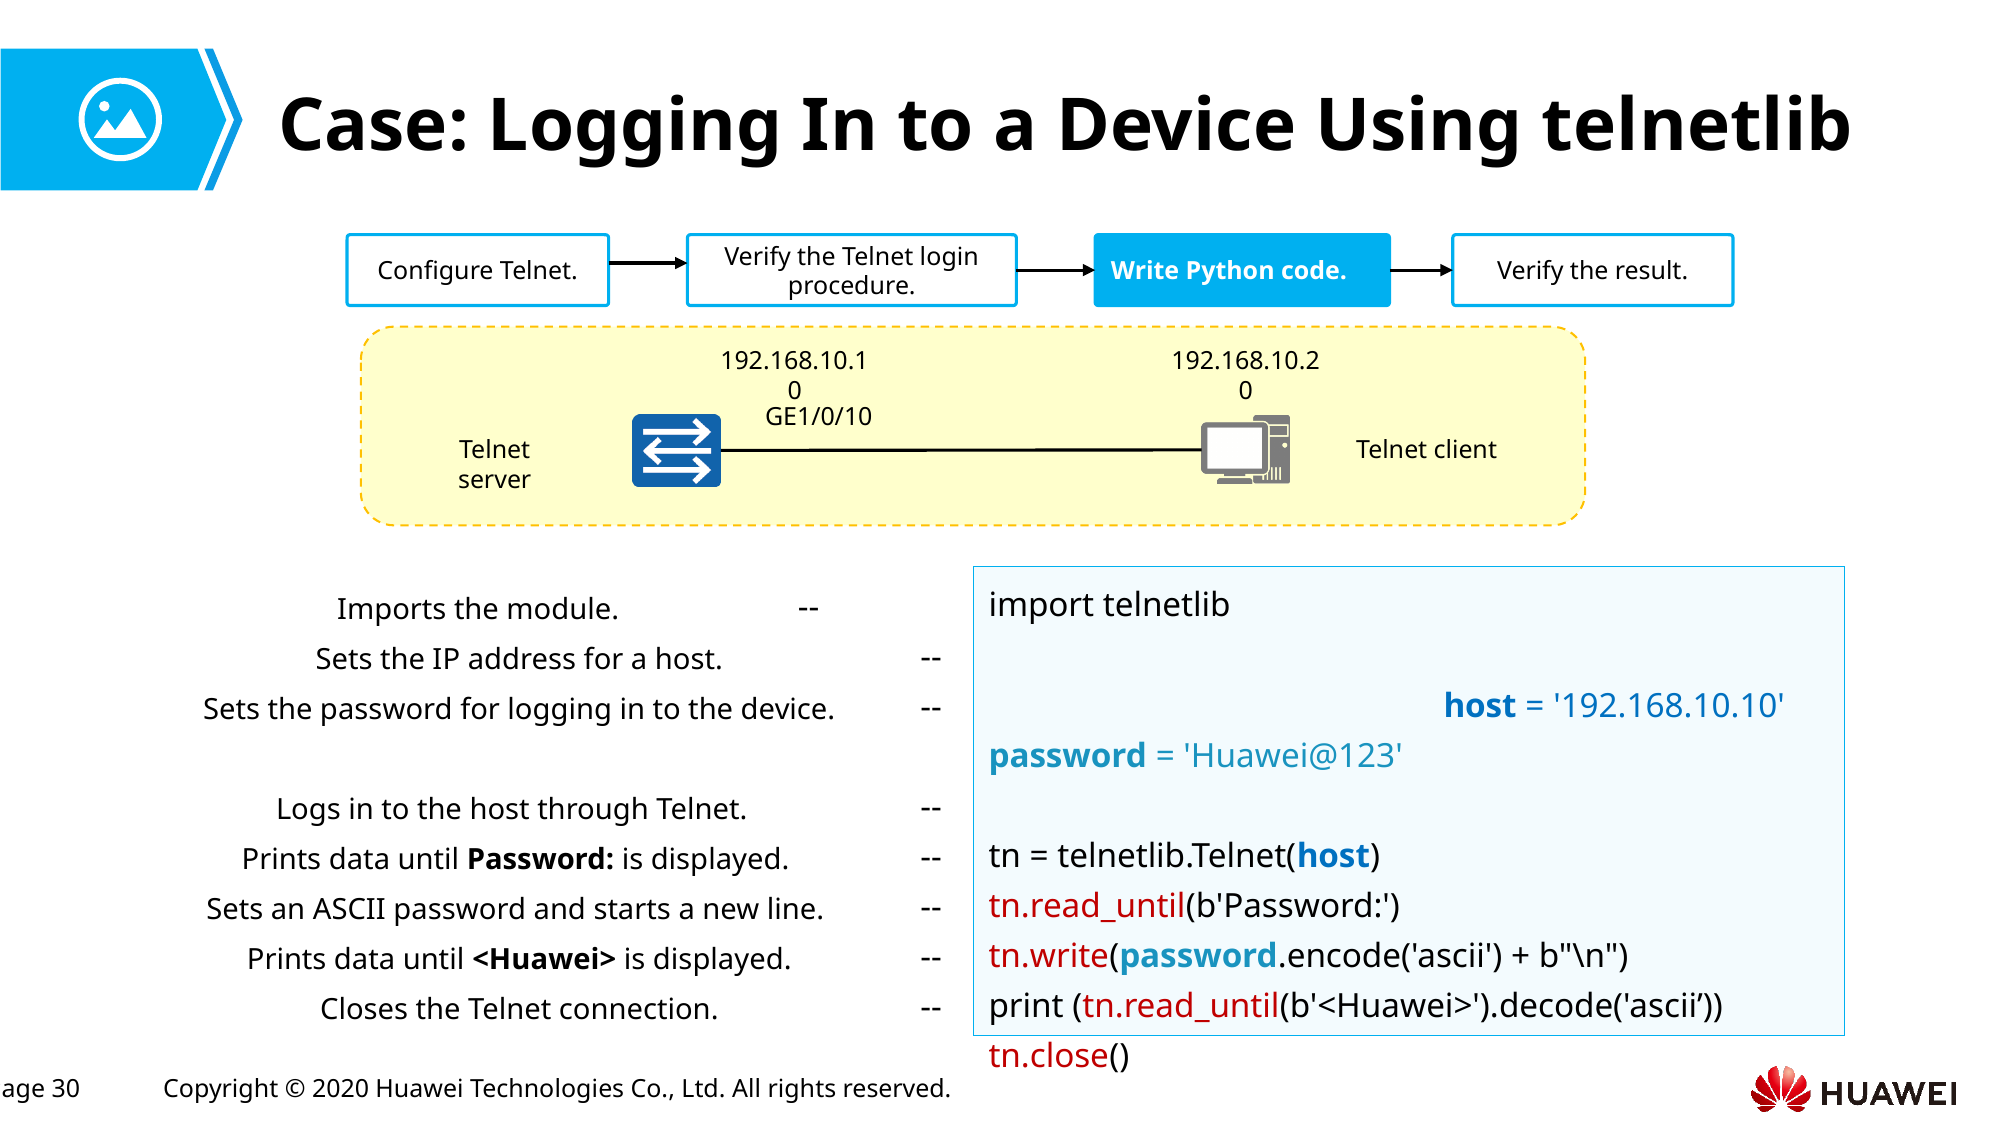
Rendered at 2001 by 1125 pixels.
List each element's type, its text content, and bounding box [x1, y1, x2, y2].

text_box Configure Telnet. [345, 233, 610, 307]
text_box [360, 326, 1586, 526]
text_box import telnetlib host = '192.168.10.10' password = 'Huawei@123' tn = telnetlib.Telnet(host) tn.read_until(b'Password:') tn.write(password.encode('ascii') + b"\n") print (tn.read_until(b'<Huawei>').decode('ascii’)) tn.close() [973, 566, 1845, 1036]
text_box Write Python code. [1095, 234, 1390, 306]
picture [1751, 1066, 1956, 1112]
text_box -- -- -- -- -- -- -- -- [772, 567, 957, 1034]
text_box Verify the Telnet login procedure. [686, 233, 1018, 307]
text_box Verify the result. [1451, 233, 1735, 307]
text_box Imports the module. Sets the IP address for a host. Sets the password for logging in to the device. Logs in to the host through Telnet. Prints data until Password: is displayed. Sets an ASCII password and starts a new line. Prints data until <Huawei> is displayed. Closes the Telnet connection. [80, 567, 959, 1038]
title Case: Logging In to a Device Using telnetlib [261, 73, 1875, 180]
